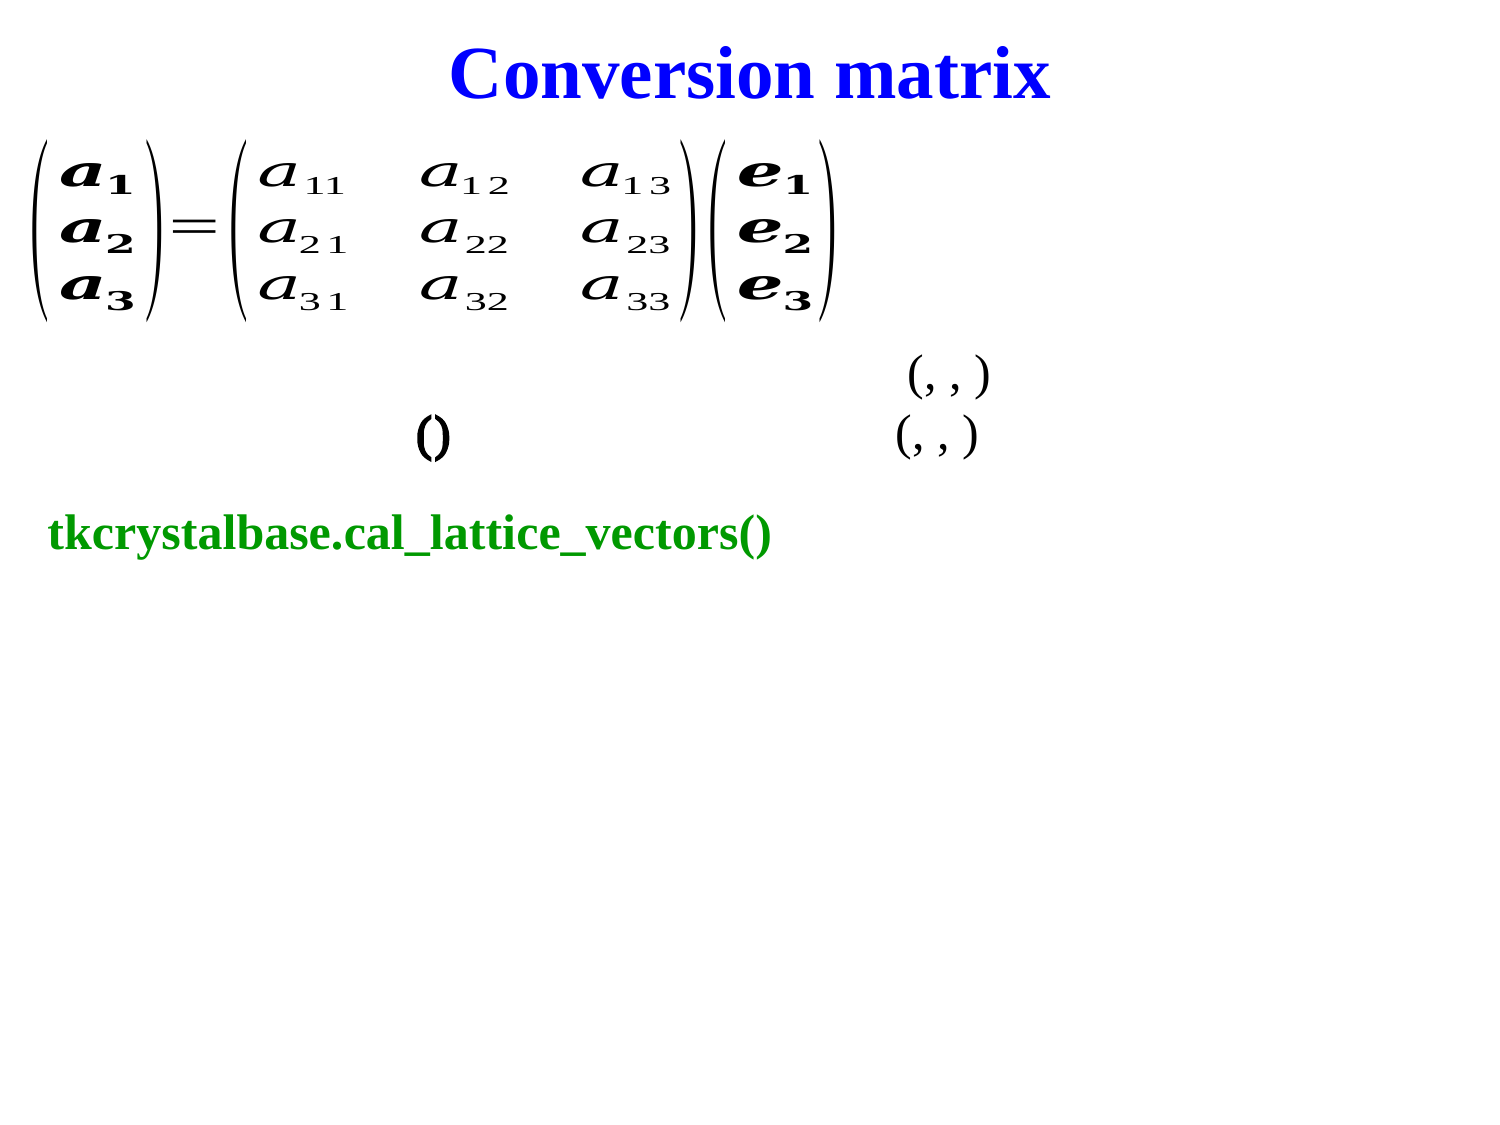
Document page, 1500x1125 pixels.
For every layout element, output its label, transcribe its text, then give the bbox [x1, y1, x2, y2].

text_box tkcrystalbase.cal_lattice_vectors() [32, 492, 845, 568]
title Conversion matrix [0, 0, 1500, 137]
